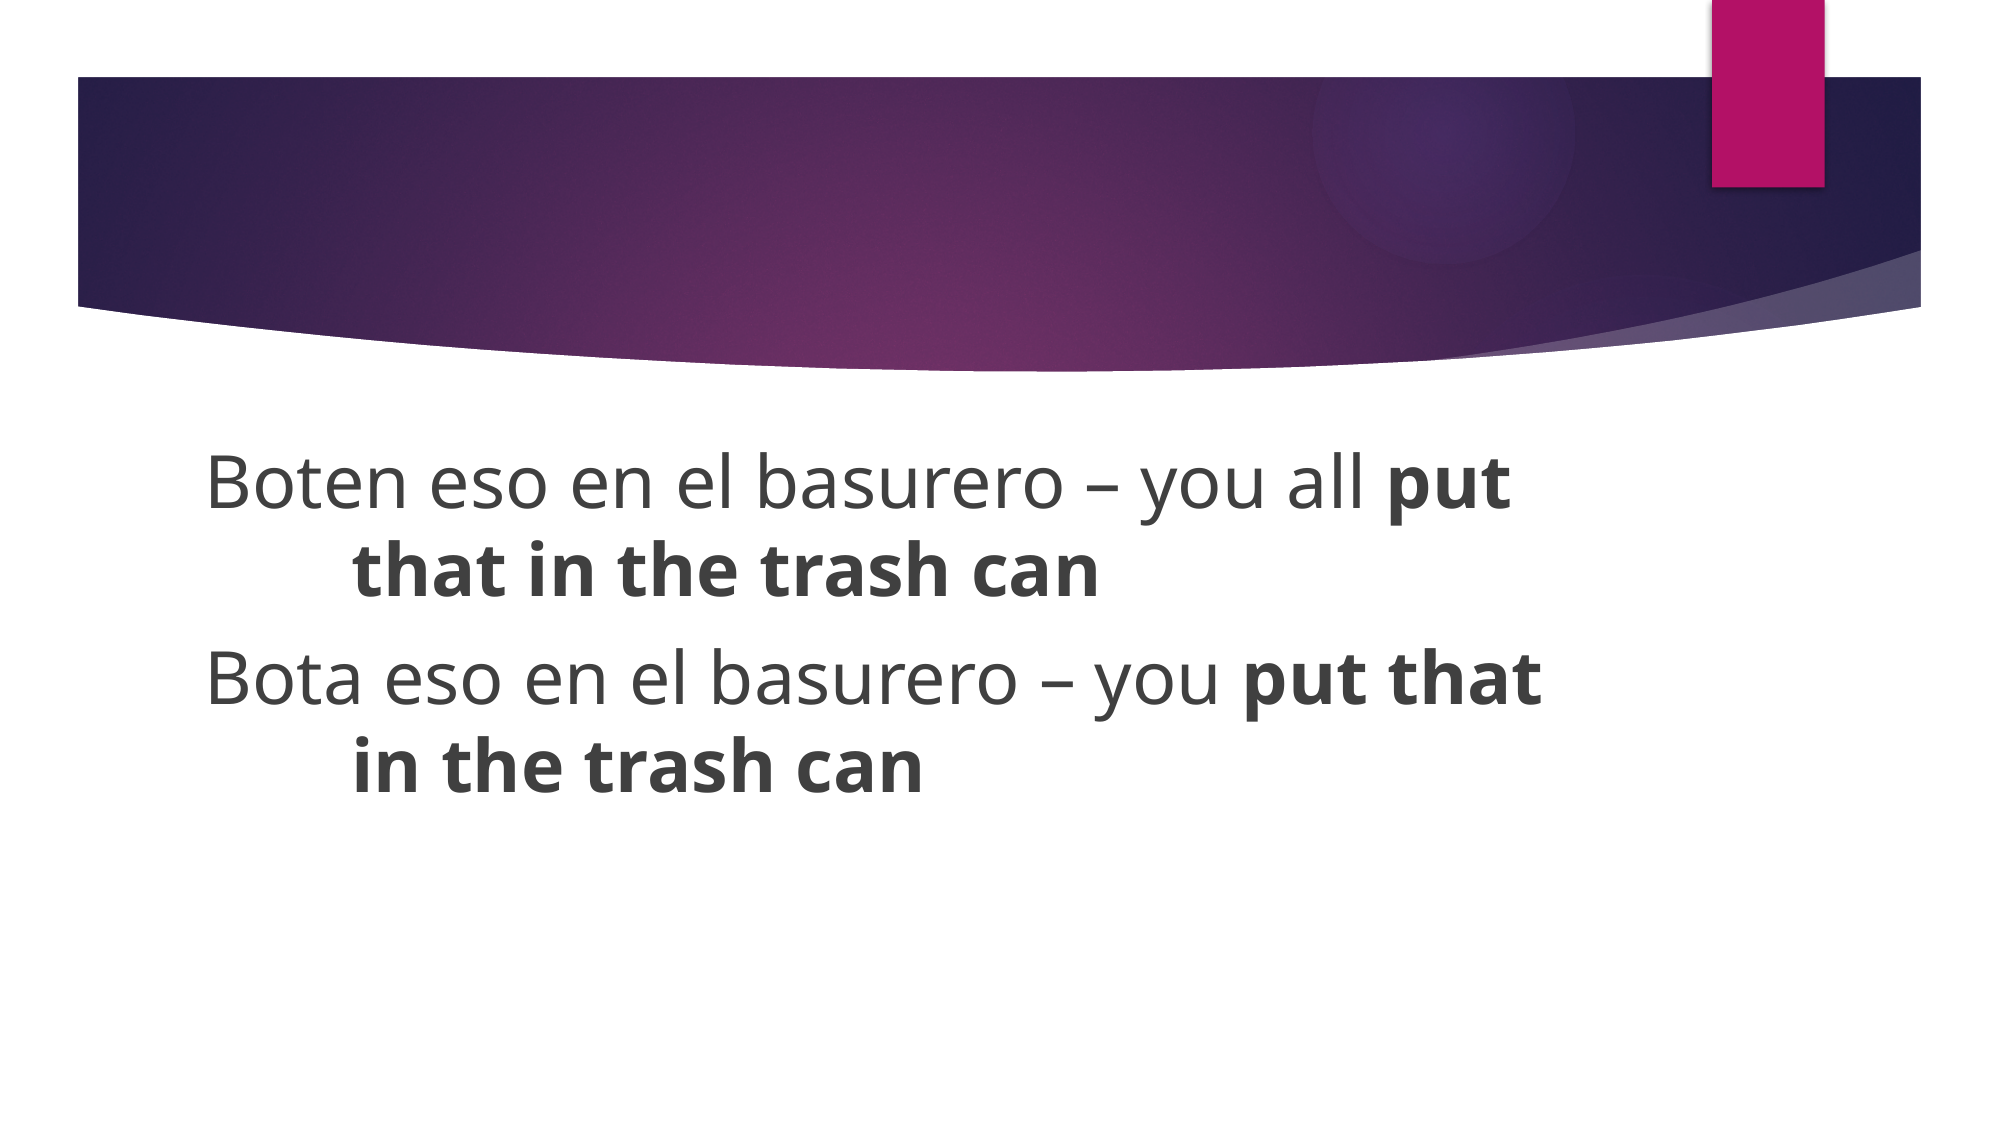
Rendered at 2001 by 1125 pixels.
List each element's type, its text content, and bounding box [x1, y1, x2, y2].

list Boten eso en el basurero – you all put that in the trash can Bota eso en el basurero – you put that in the trash can [189, 427, 1638, 988]
